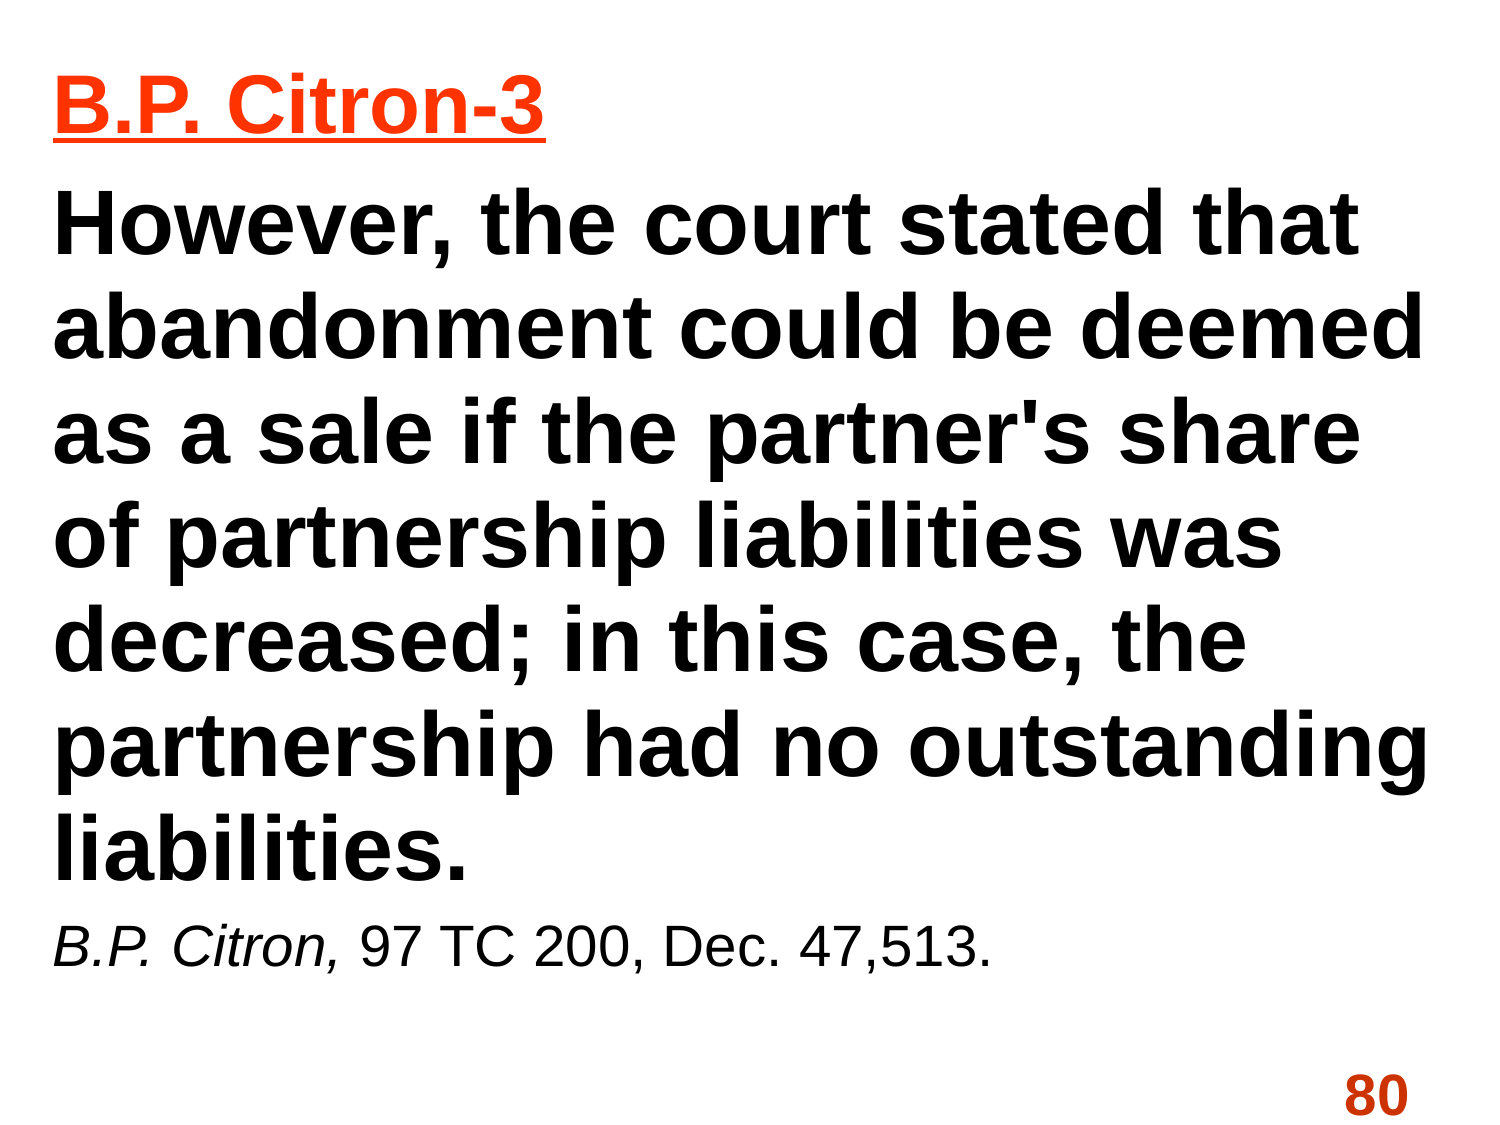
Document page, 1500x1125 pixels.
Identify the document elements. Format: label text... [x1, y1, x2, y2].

list B.P. Citron-3 However, the court stated that abandonment could be deemed as a sale if the partner's share of partnership liabilities was decreased; in this case, the partnership had no outstanding liabilities. B.P. Citron, 97 TC 200, Dec. 47,513. [37, 50, 1450, 988]
slide_number 80 [1124, 1049, 1426, 1101]
